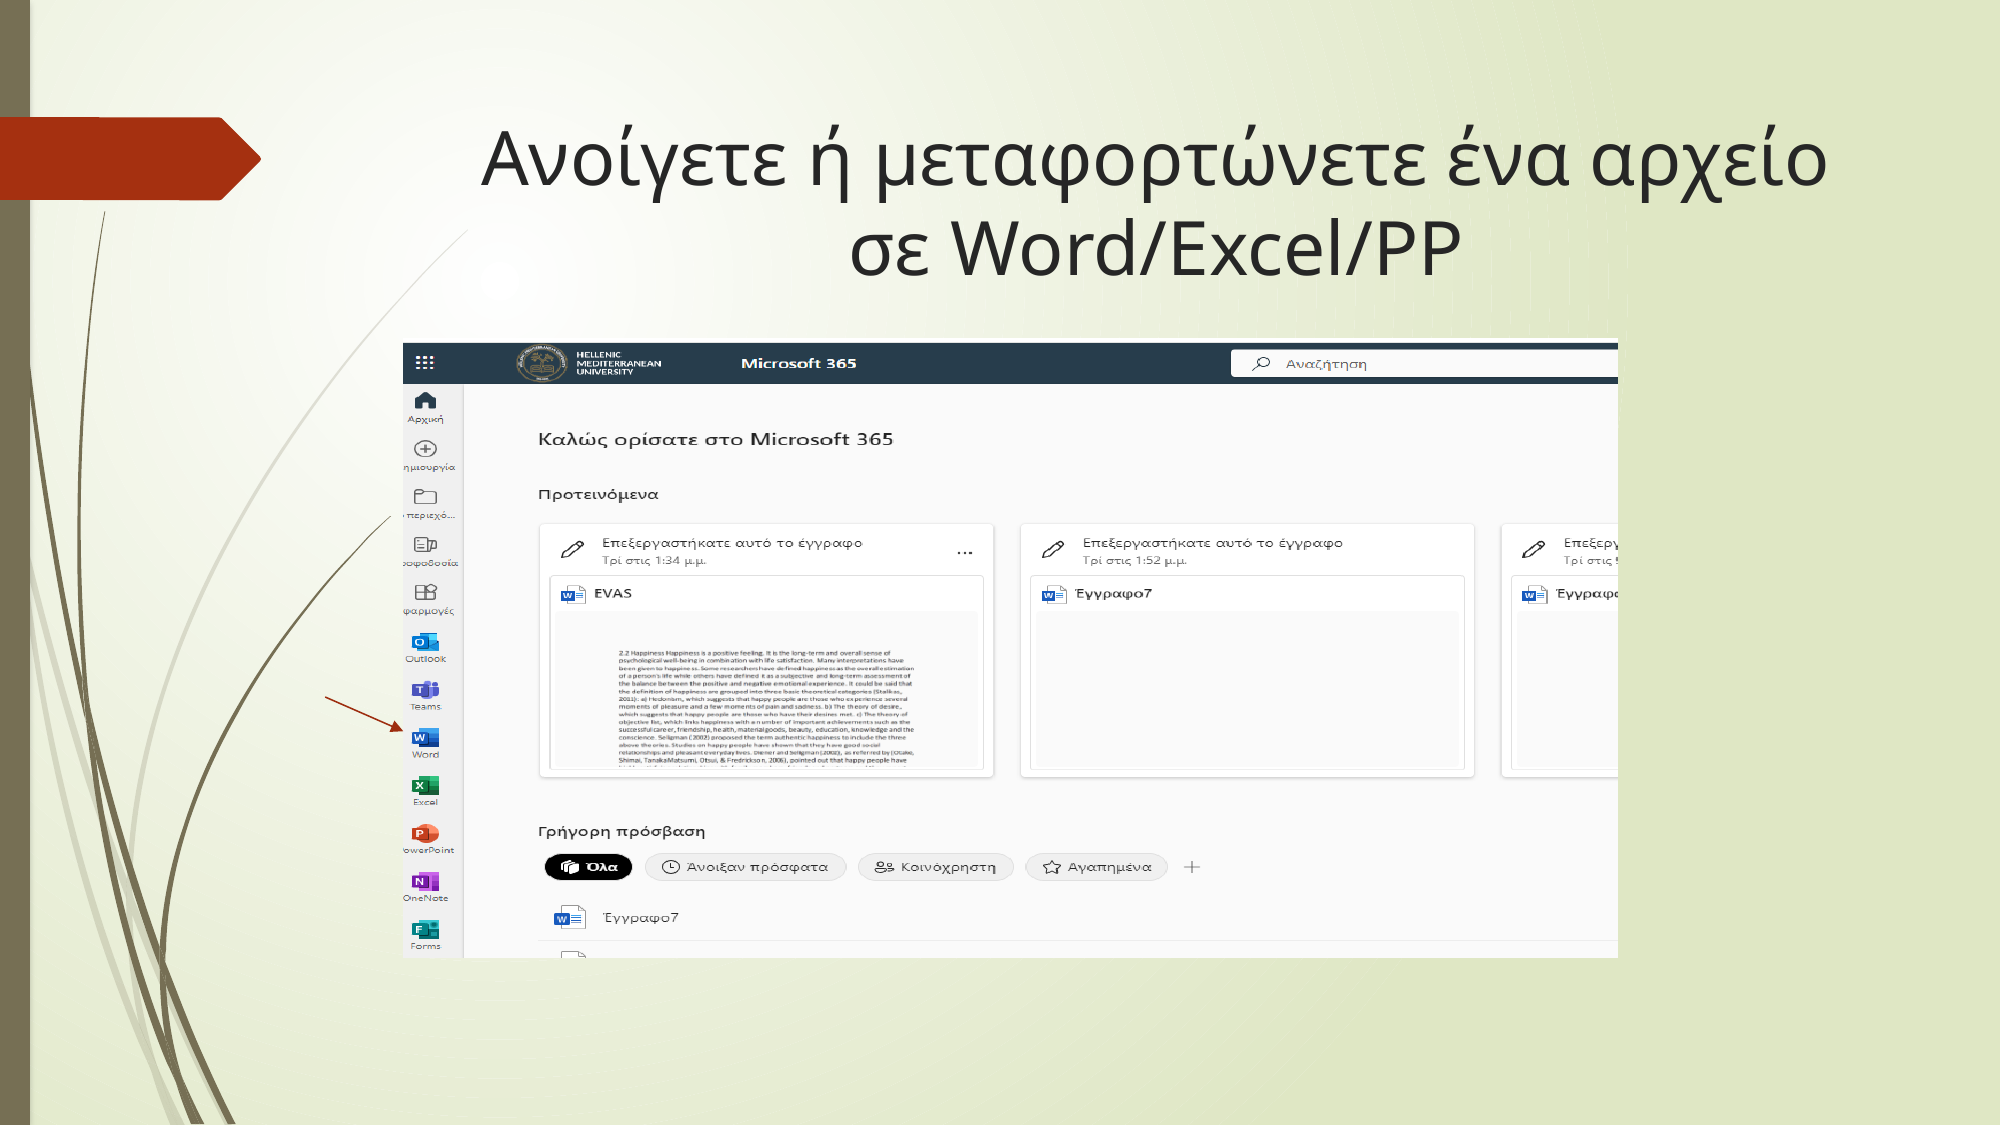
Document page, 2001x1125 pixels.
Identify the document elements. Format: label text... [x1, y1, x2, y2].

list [403, 337, 1618, 959]
title Ανοίγετε ή μεταφορτώνετε ένα αρχείο σε Word/Excel/PP [425, 102, 1888, 313]
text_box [325, 696, 404, 732]
